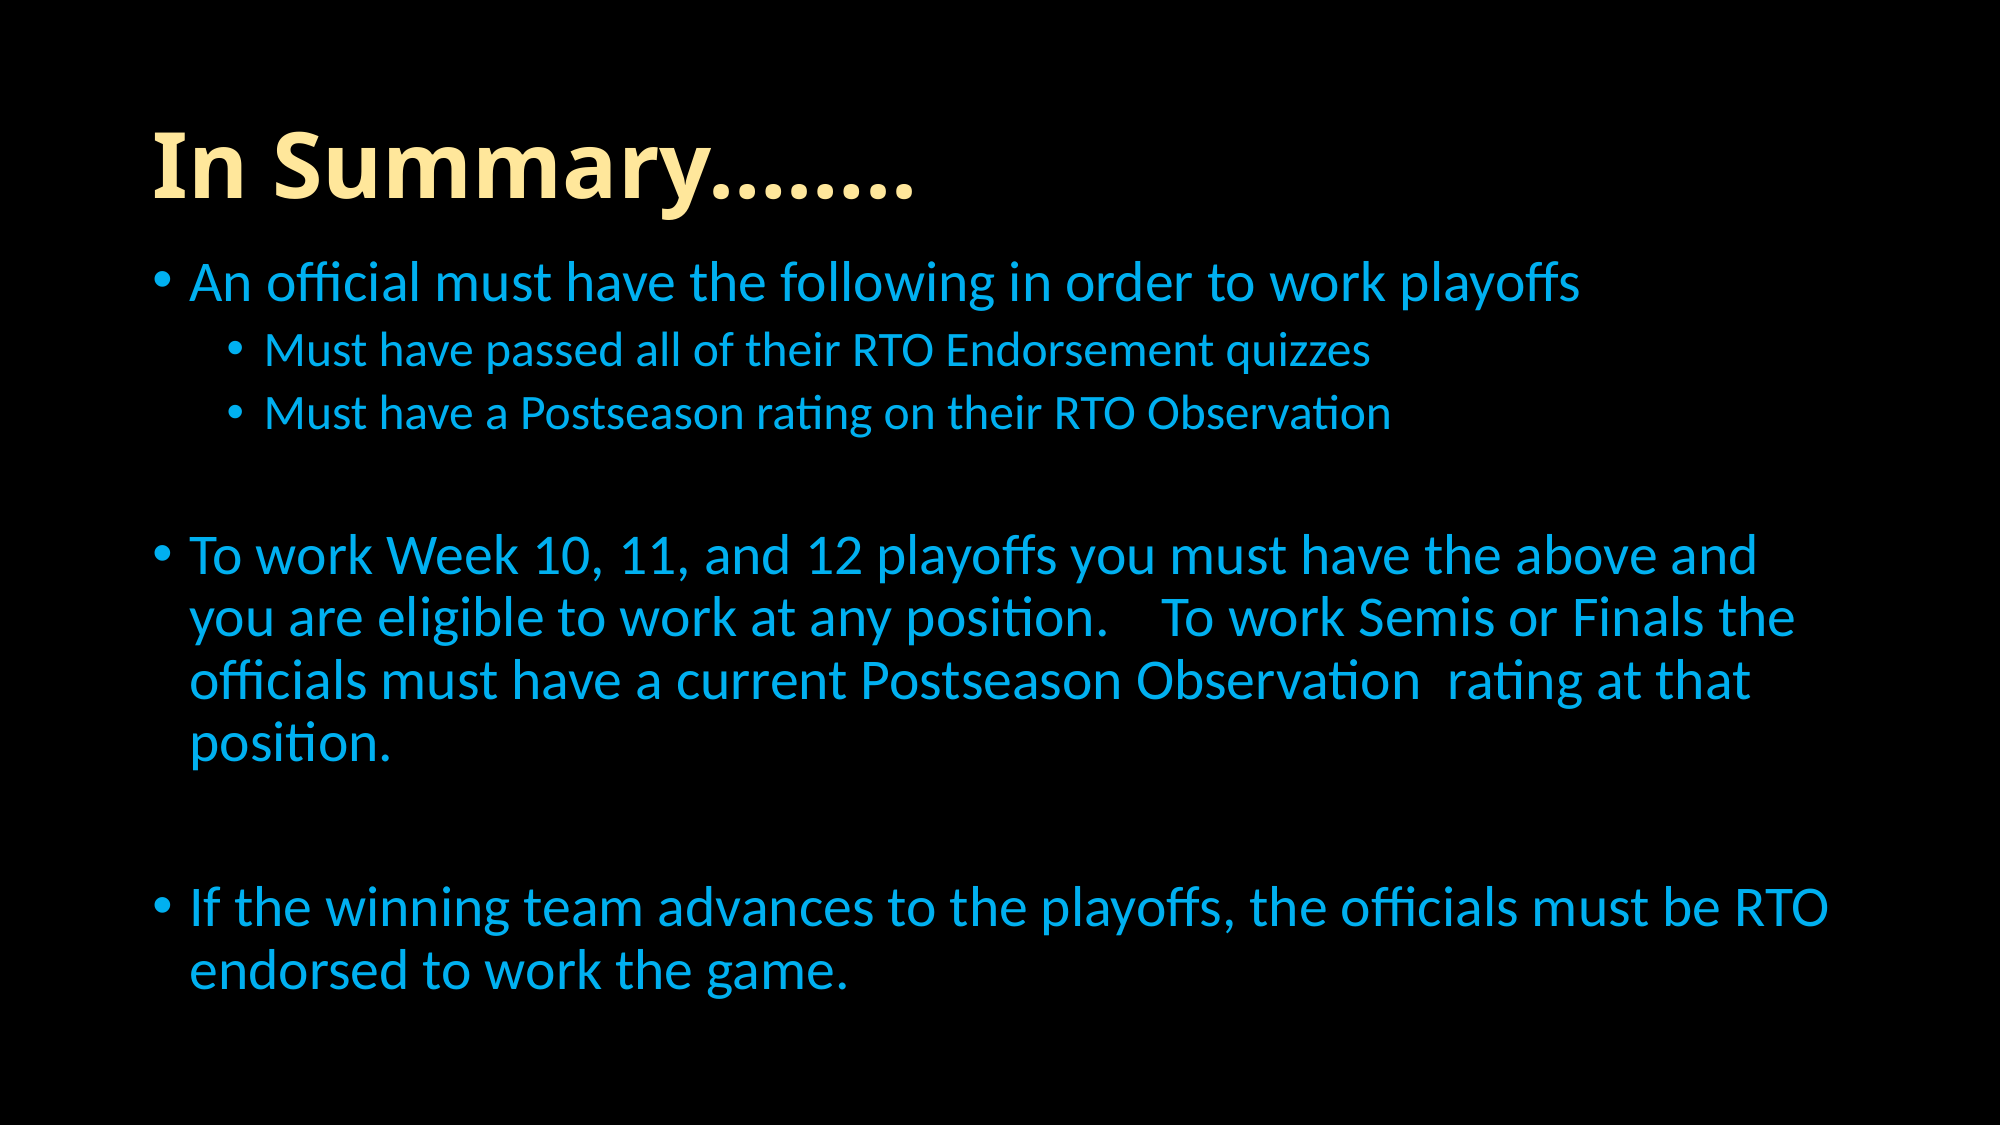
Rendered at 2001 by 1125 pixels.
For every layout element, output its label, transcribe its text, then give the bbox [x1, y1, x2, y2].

title In Summary…….. [137, 59, 1863, 243]
list An official must have the following in order to work playoffs Must have passed all of their RTO Endorsement quizzes Must have a Postseason rating on their RTO Observation To work Week 10, 11, and 12 playoffs you must have the above and you are eligible to work at any position. To work Semis or Finals the officials must have a current Postseason Observation rating at that position. If the winning team advances to the playoffs, the officials must be RTO endorsed to work the game. [137, 243, 1863, 1014]
